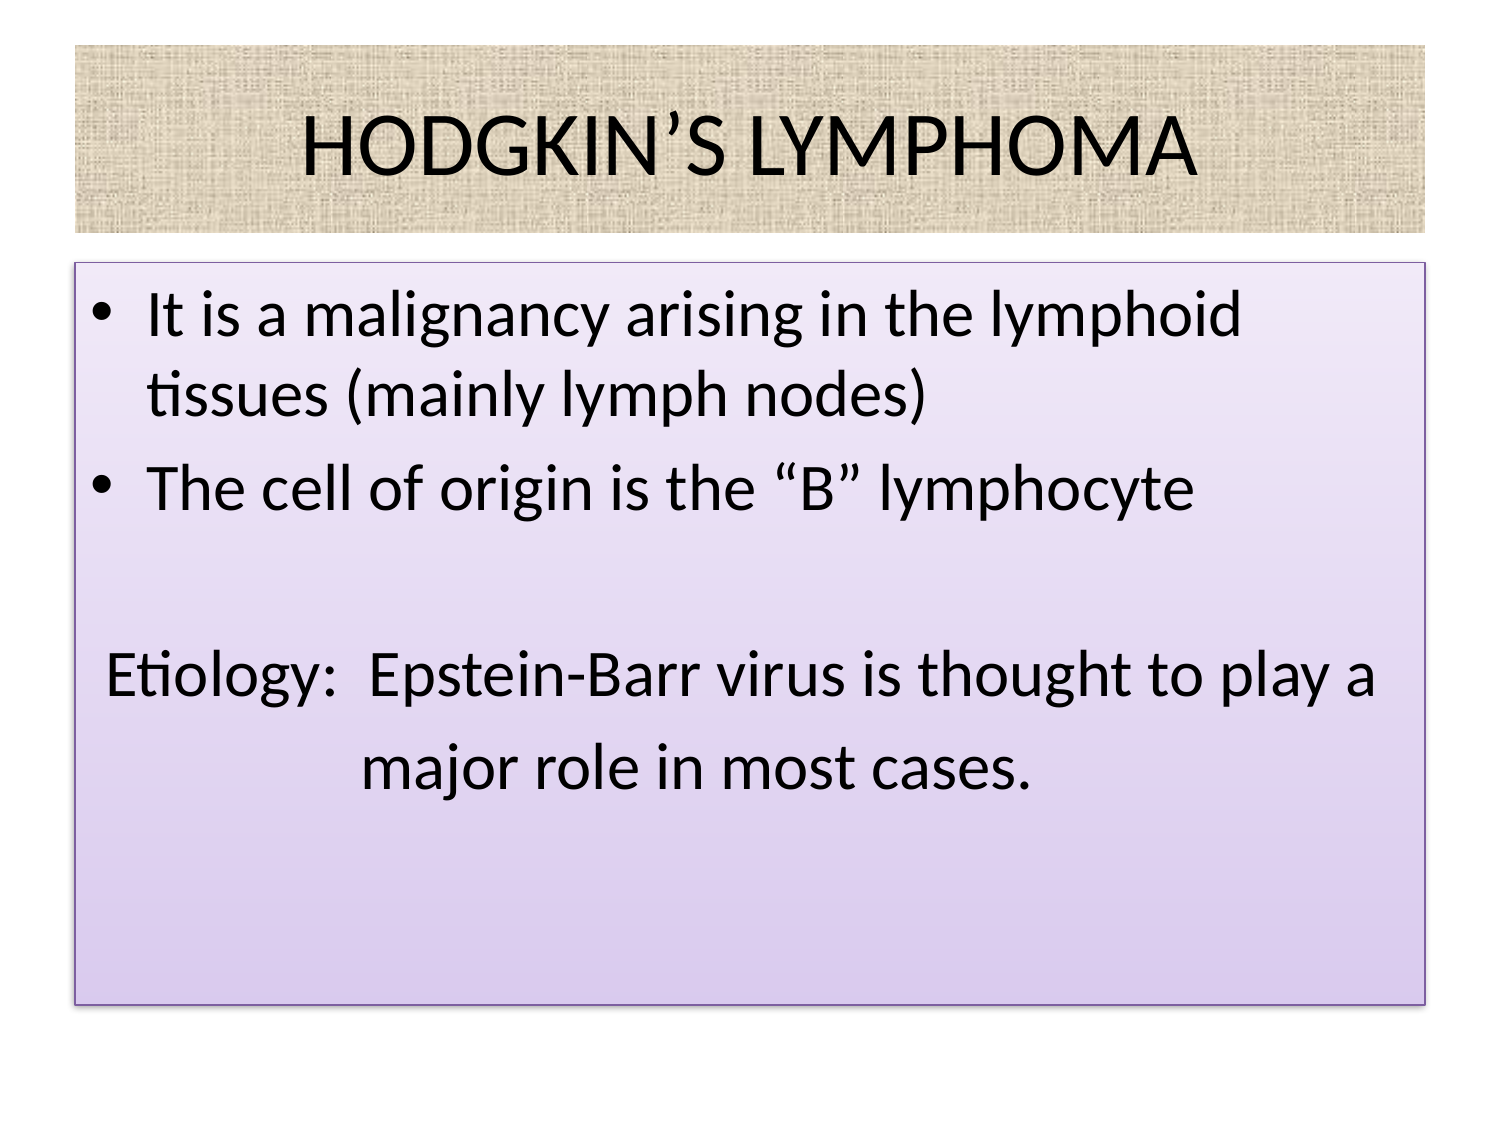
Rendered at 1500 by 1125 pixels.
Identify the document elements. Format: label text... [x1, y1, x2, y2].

title HODGKIN’S LYMPHOMA [75, 45, 1425, 233]
list It is a malignancy arising in the lymphoid tissues (mainly lymph nodes) The cell of origin is the “B” lymphocyte Etiology: Epstein-Barr virus is thought to play a major role in most cases. [74, 262, 1426, 1006]
